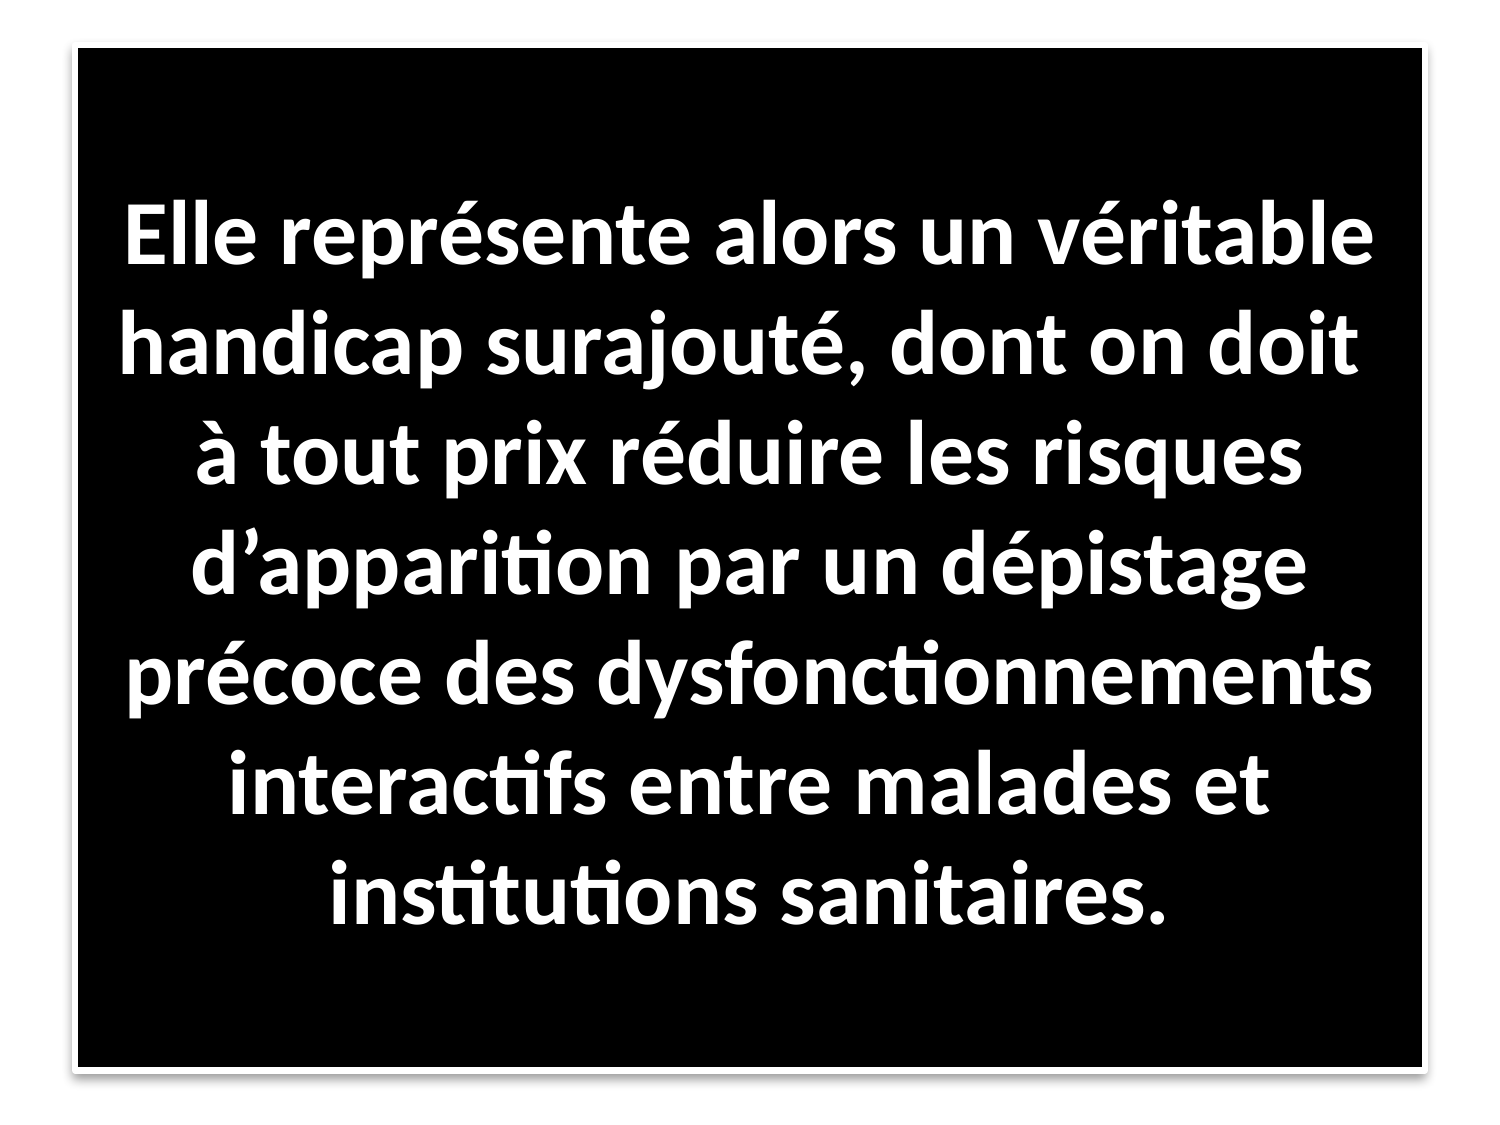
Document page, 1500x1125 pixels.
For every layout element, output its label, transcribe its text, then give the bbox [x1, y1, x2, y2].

title Elle représente alors un véritable handicap surajouté, dont on doit à tout prix réduire les risques d’apparition par un dépistage précoce des dysfonctionnements interactifs entre malades et institutions sanitaires. [72, 42, 1428, 1074]
